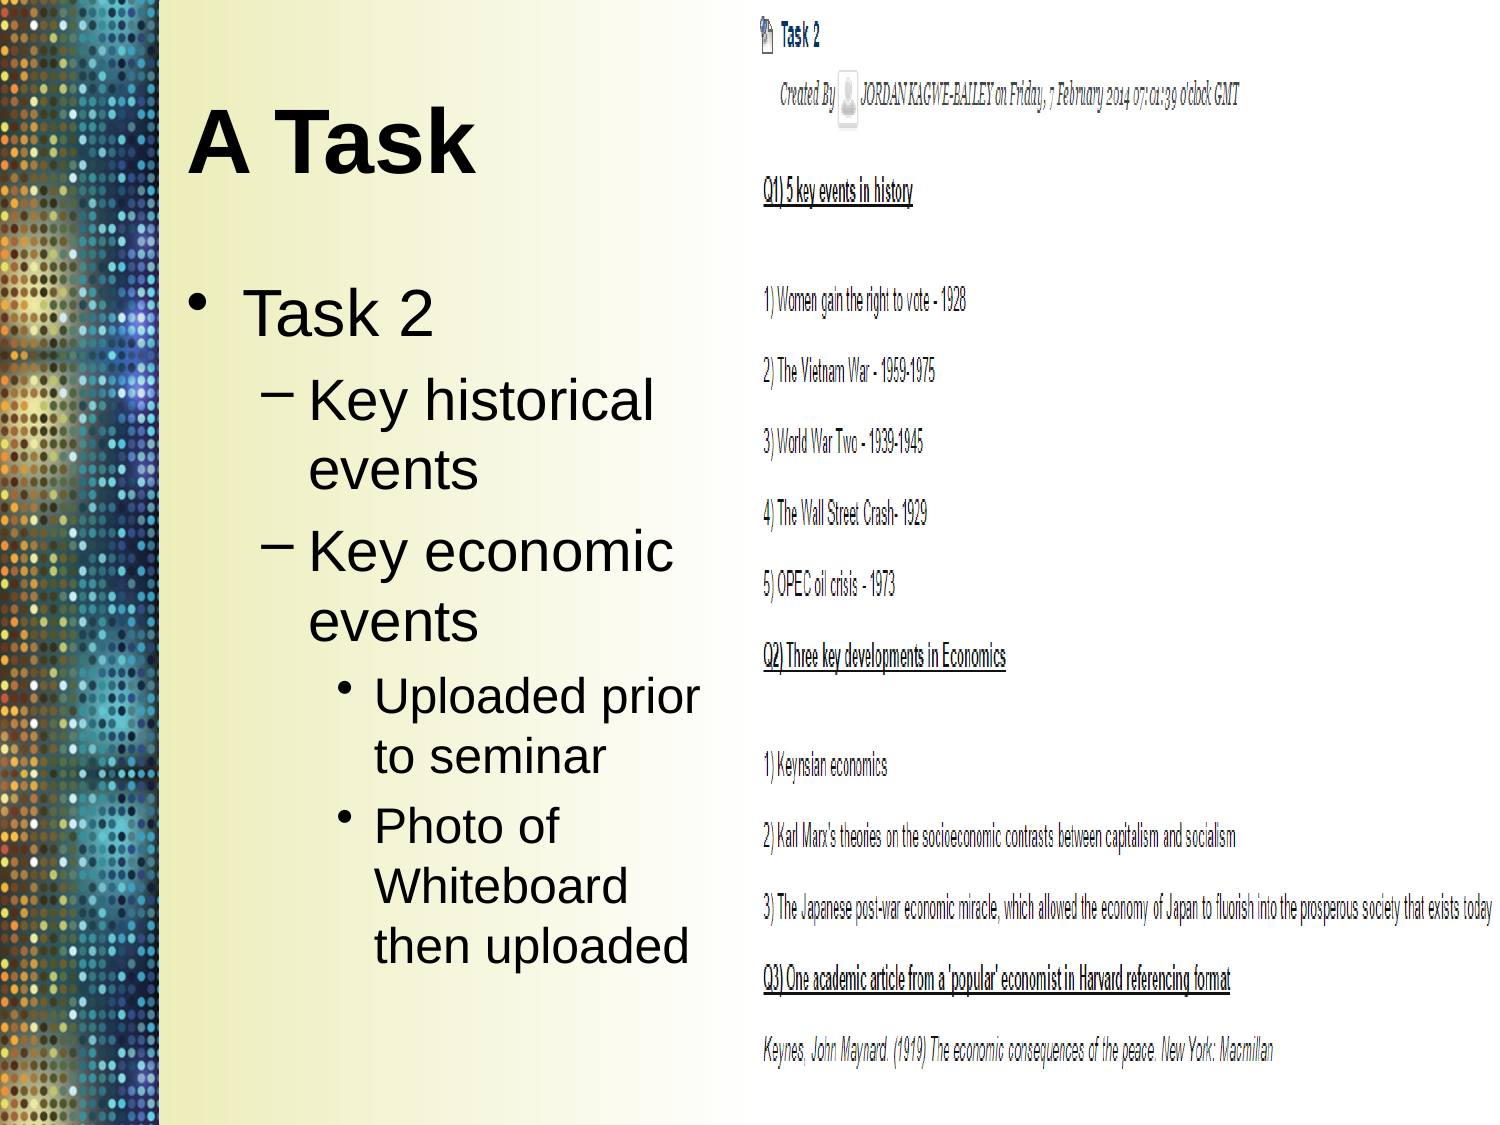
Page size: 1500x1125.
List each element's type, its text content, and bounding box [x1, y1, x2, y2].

text_box [157, 0, 751, 1125]
picture [0, 0, 157, 1125]
title A Task [171, 42, 748, 231]
picture [753, 0, 1500, 1125]
list Task 2 Key historical events Key economic events Uploaded prior to seminar Photo of Whiteboard then uploaded [171, 262, 739, 1005]
